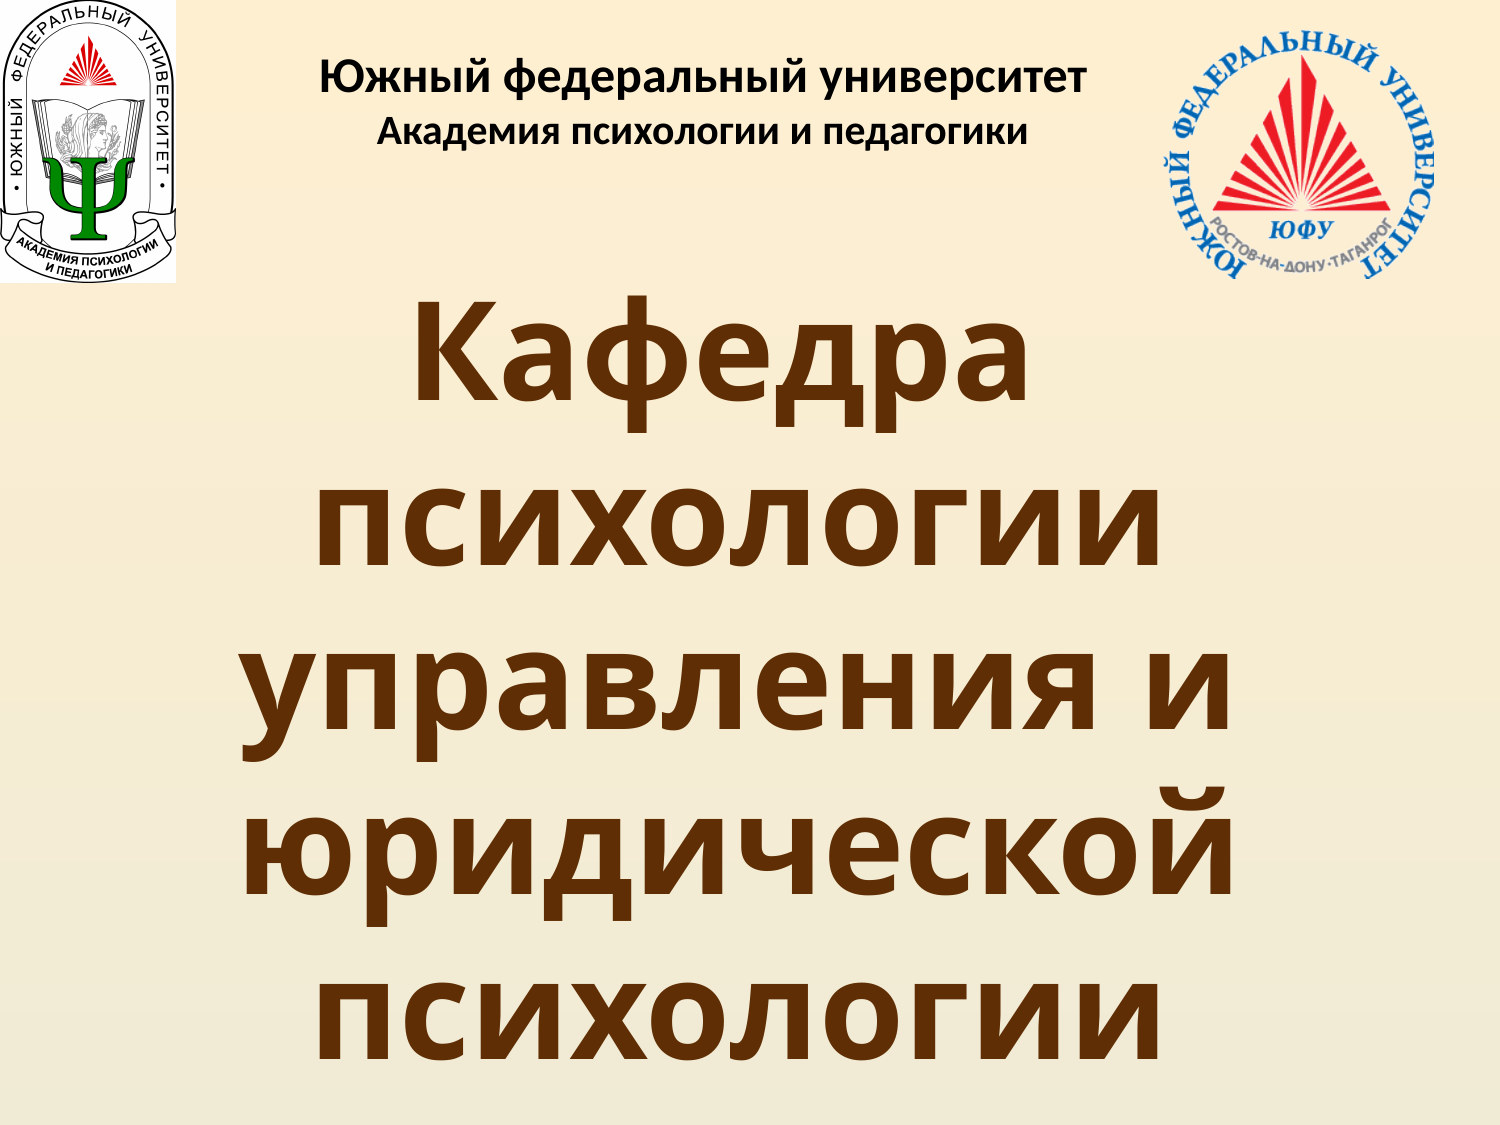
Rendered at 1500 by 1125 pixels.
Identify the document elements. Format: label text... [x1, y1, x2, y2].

text_box Южный федеральный университет Академия психологии и педагогики [269, 35, 1137, 160]
text_box Кафедра психологии управления и юридической психологии [112, 255, 1367, 1095]
picture [1163, 30, 1434, 280]
picture [0, 0, 176, 283]
